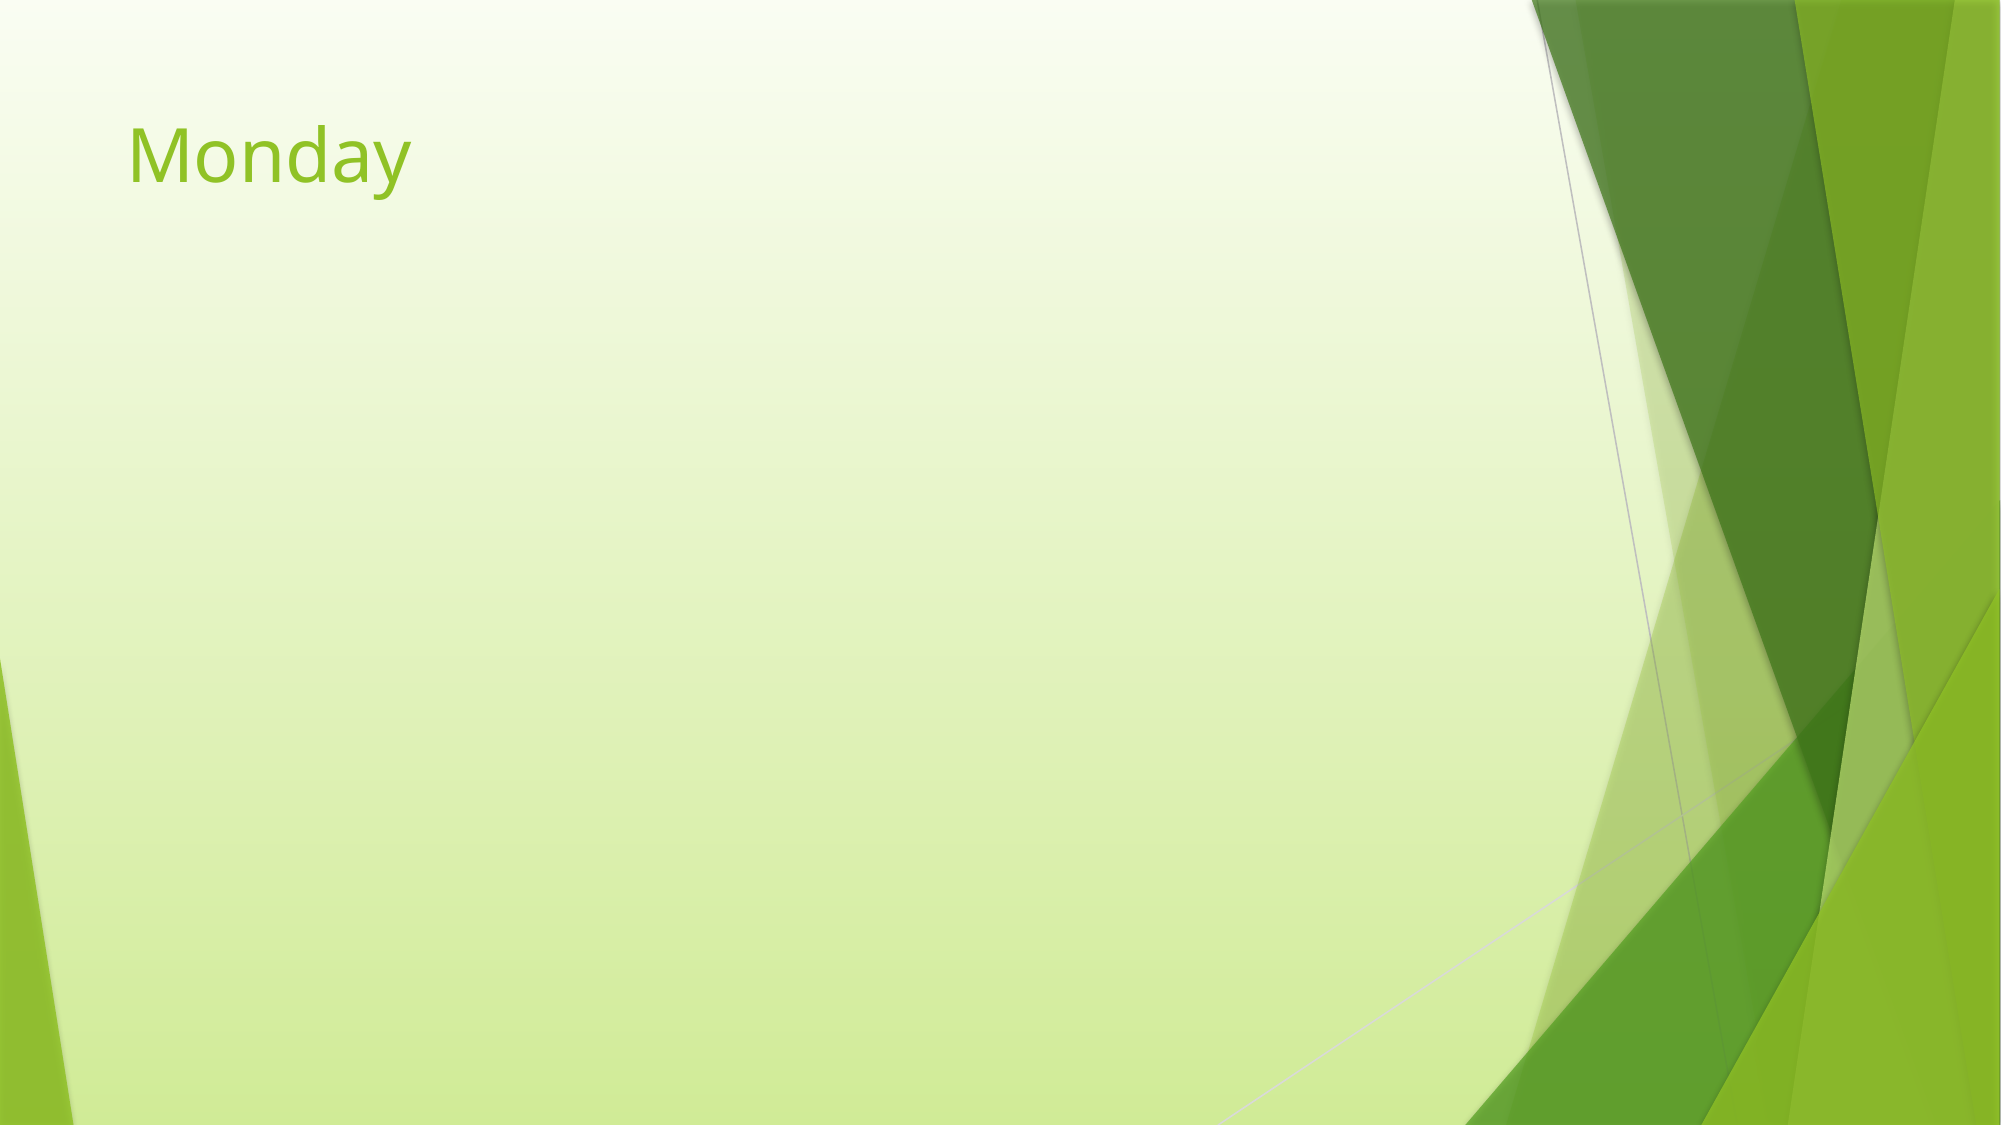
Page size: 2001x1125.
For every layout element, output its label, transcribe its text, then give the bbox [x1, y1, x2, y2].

title Monday [111, 99, 1522, 317]
